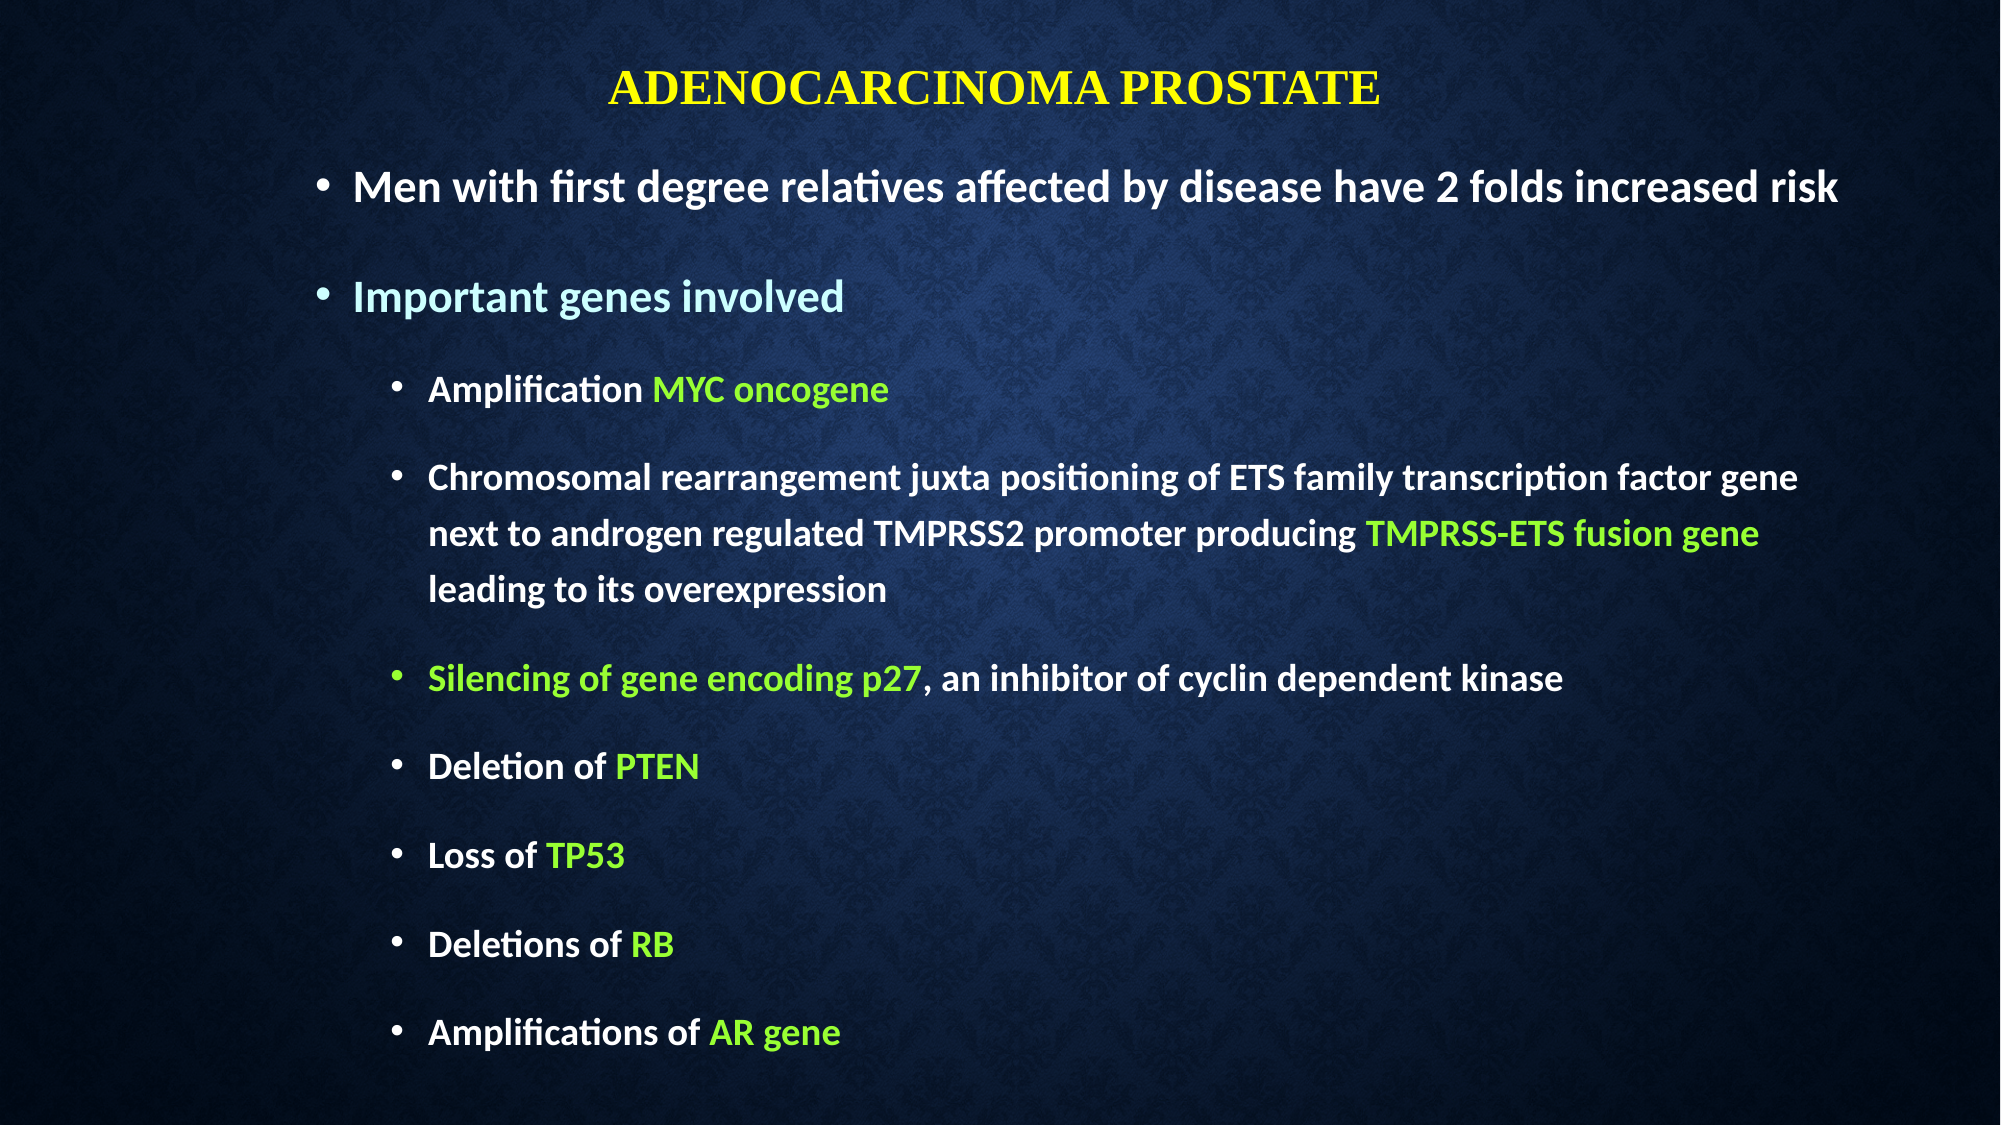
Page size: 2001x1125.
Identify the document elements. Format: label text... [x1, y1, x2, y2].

list Men with first degree relatives affected by disease have 2 folds increased risk Important genes involved Amplification MYC oncogene Chromosomal rearrangement juxta positioning of ETS family transcription factor gene next to androgen regulated TMPRSS2 promoter producing TMPRSS-ETS fusion gene leading to its overexpression Silencing of gene encoding p27, an inhibitor of cyclin dependent kinase Deletion of PTEN Loss of TP53 Deletions of RB Amplifications of AR gene [300, 137, 1867, 1125]
title ADENOCARCINOMA PROSTATE [319, 0, 1670, 137]
